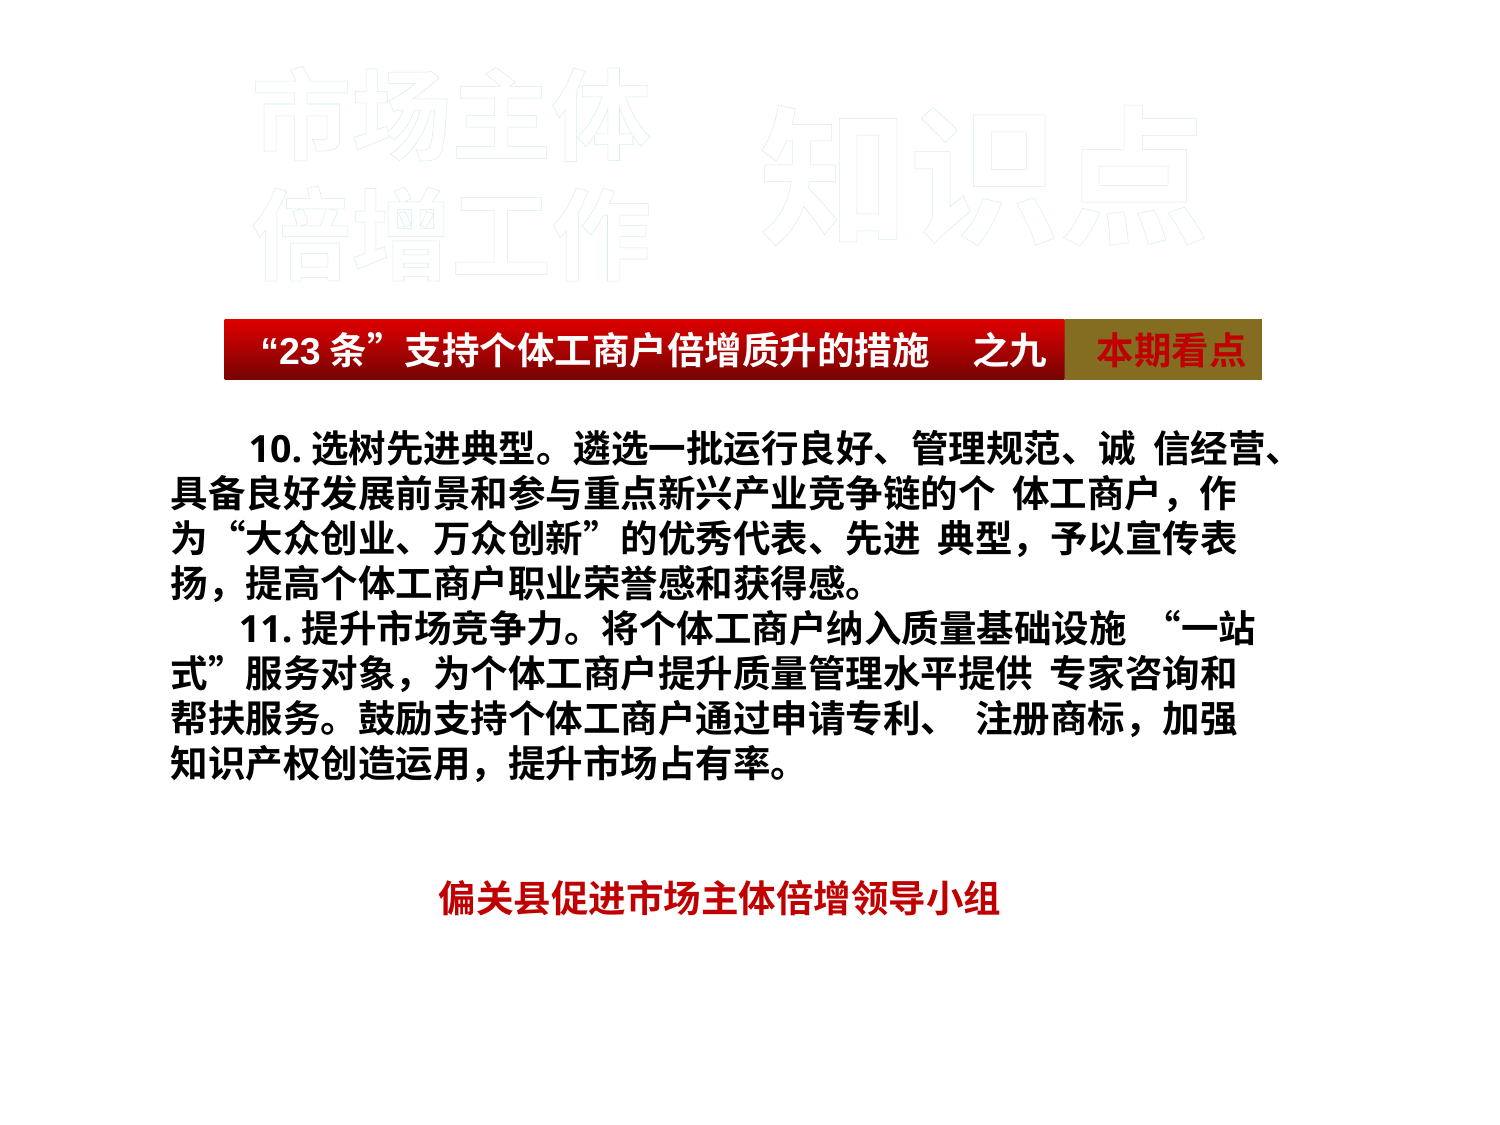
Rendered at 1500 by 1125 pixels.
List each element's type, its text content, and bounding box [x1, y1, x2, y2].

text_box “23条”支持个体工商户倍增质升的措施 之九 [224, 319, 1064, 380]
text_box 本期看点 [1064, 319, 1262, 380]
text_box 10.选树先进典型。遴选一批运行良好、管理规范、诚 信经营、具备良好发展前景和参与重点新兴产业竞争链的个 体工商户，作为“大众创业、万众创新”的优秀代表、先进 典型，予以宣传表扬，提高个体工商户职业荣誉感和获得感。 11.提升市场竞争力。将个体工商户纳入质量基础设施 “一站式”服务对象，为个体工商户提升质量管理水平提供 专家咨询和帮扶服务。鼓励支持个体工商户通过申请专利、 注册商标，加强知识产权创造运用，提升市场占有率。 偏关县促进市场主体倍增领导小组 [155, 282, 1285, 927]
text_box [724, 464, 776, 843]
text_box 知识点 [744, 75, 1224, 271]
text_box 市场主体 倍增工作 [74, 45, 828, 300]
